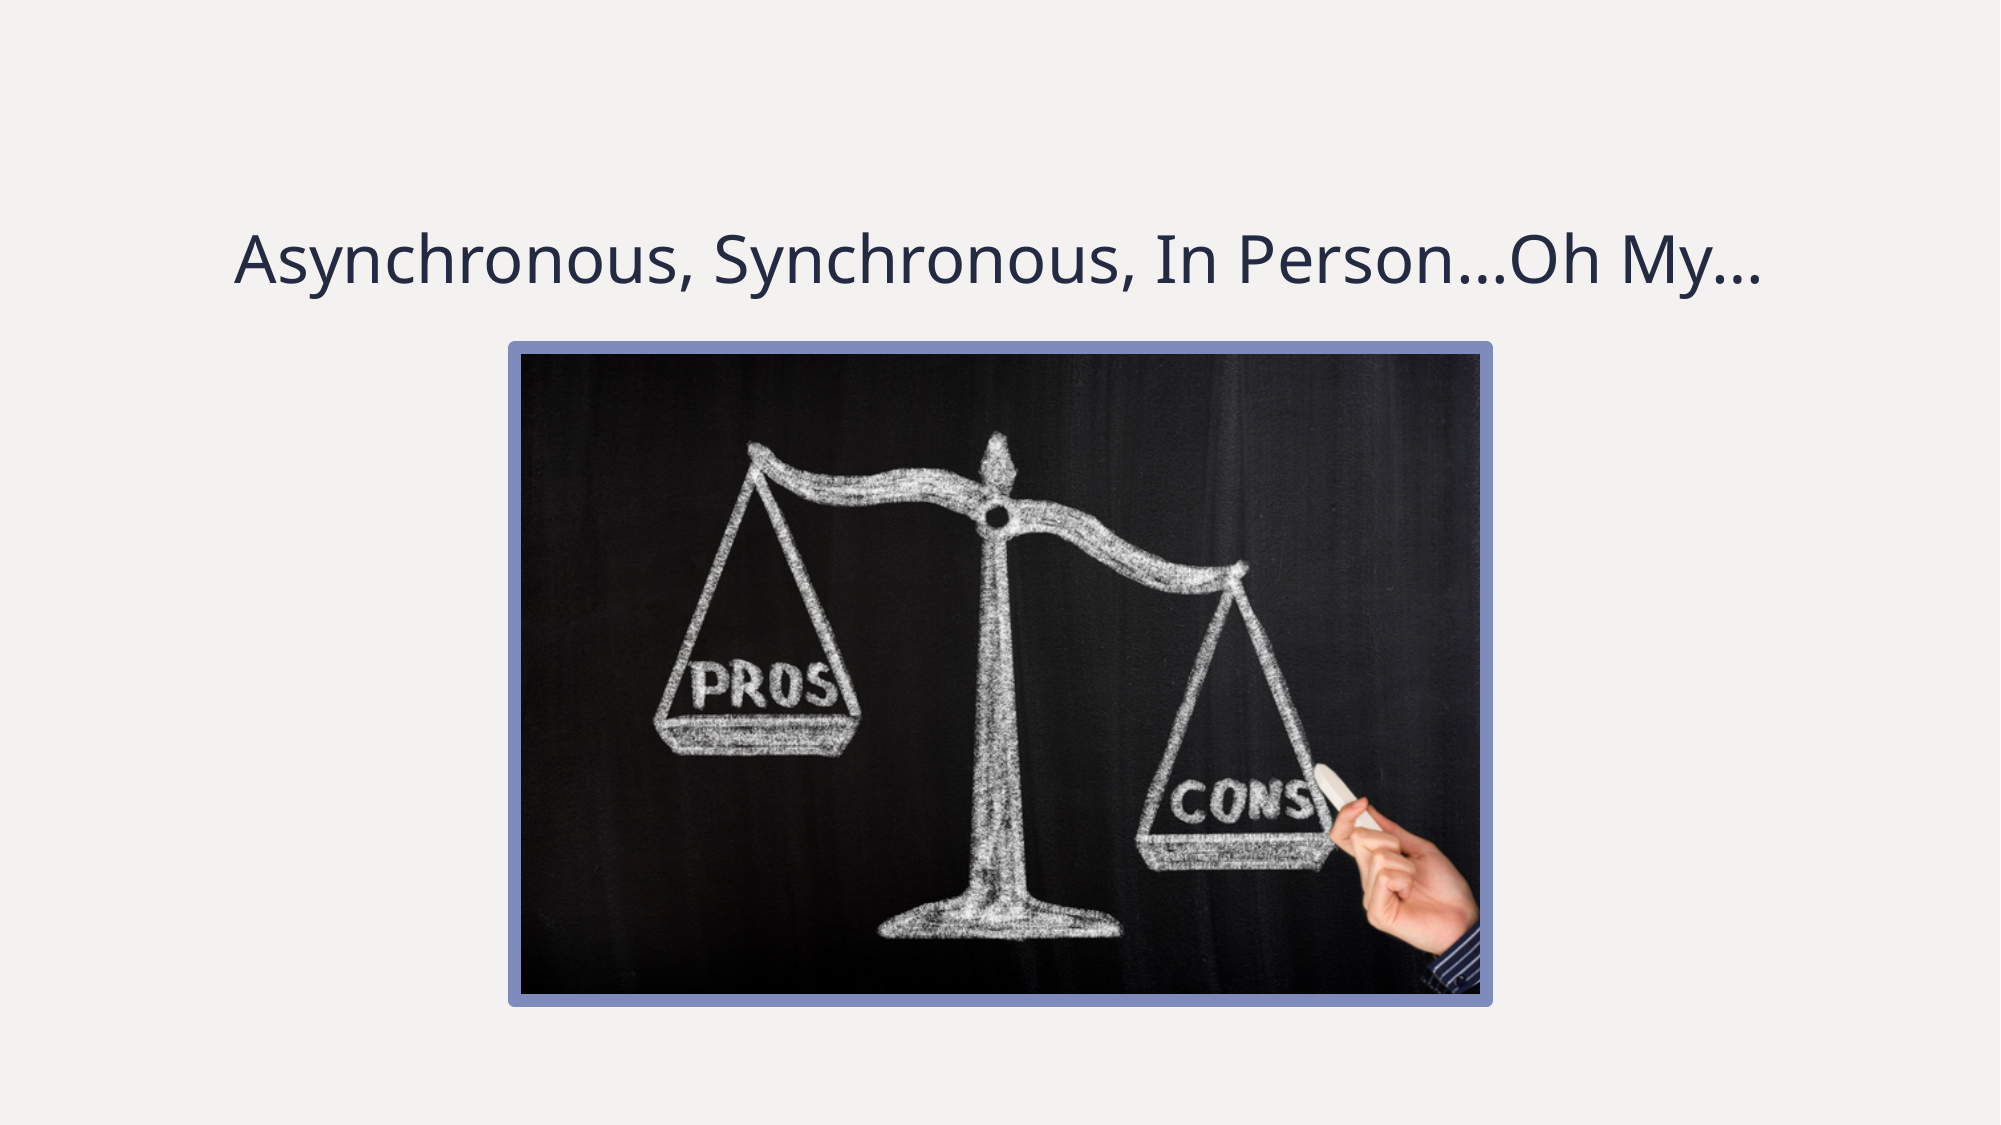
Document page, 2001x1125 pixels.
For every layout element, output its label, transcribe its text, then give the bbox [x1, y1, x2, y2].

title Asynchronous, Synchronous, In Person…Oh My… [142, 96, 1858, 305]
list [520, 353, 1481, 995]
